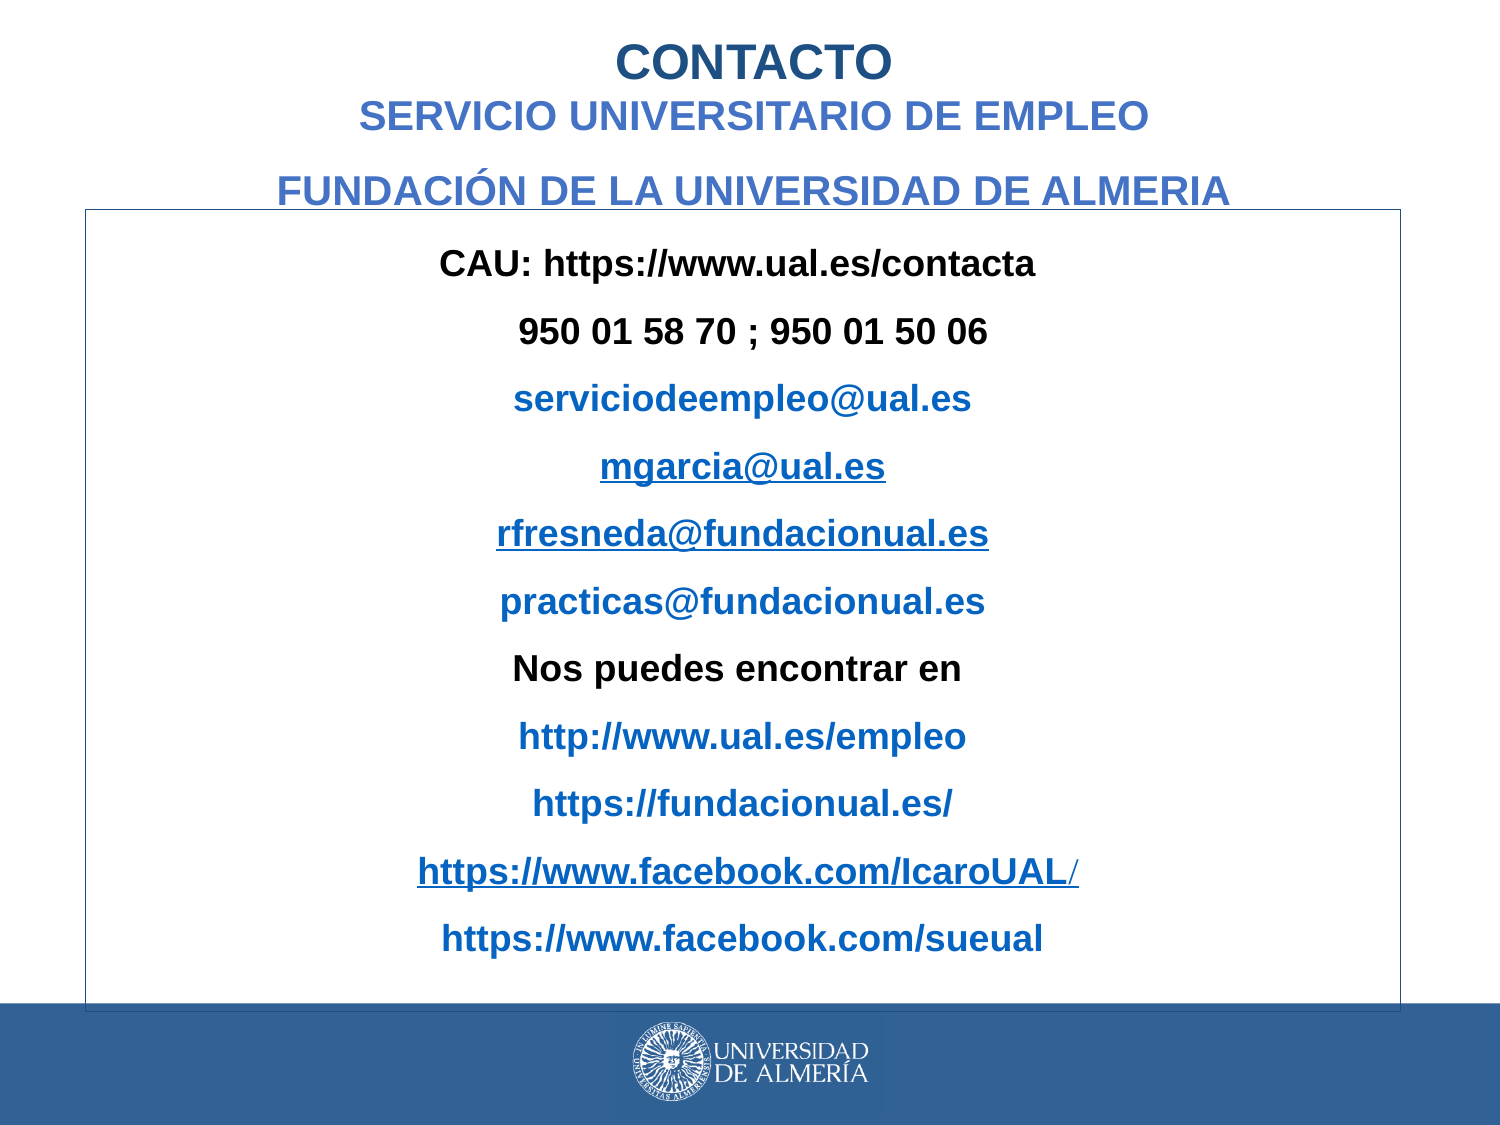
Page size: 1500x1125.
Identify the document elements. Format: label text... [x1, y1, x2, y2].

picture [616, 1012, 884, 1117]
text_box CONTACTO SERVICIO UNIVERSITARIO DE EMPLEO FUNDACIÓN DE LA UNIVERSIDAD DE ALMERIA [107, 21, 1401, 222]
text_box CAU: https://www.ual.es/contacta 950 01 58 70 ; 950 01 50 06 serviciodeempleo@ual.es mgarcia@ual.es rfresneda@fundacionual.es practicas@fundacionual.es Nos puedes encontrar en http://www.ual.es/empleo https://fundacionual.es/ https://www.facebook.com/IcaroUAL/ https://www.facebook.com/sueual [85, 209, 1401, 1012]
